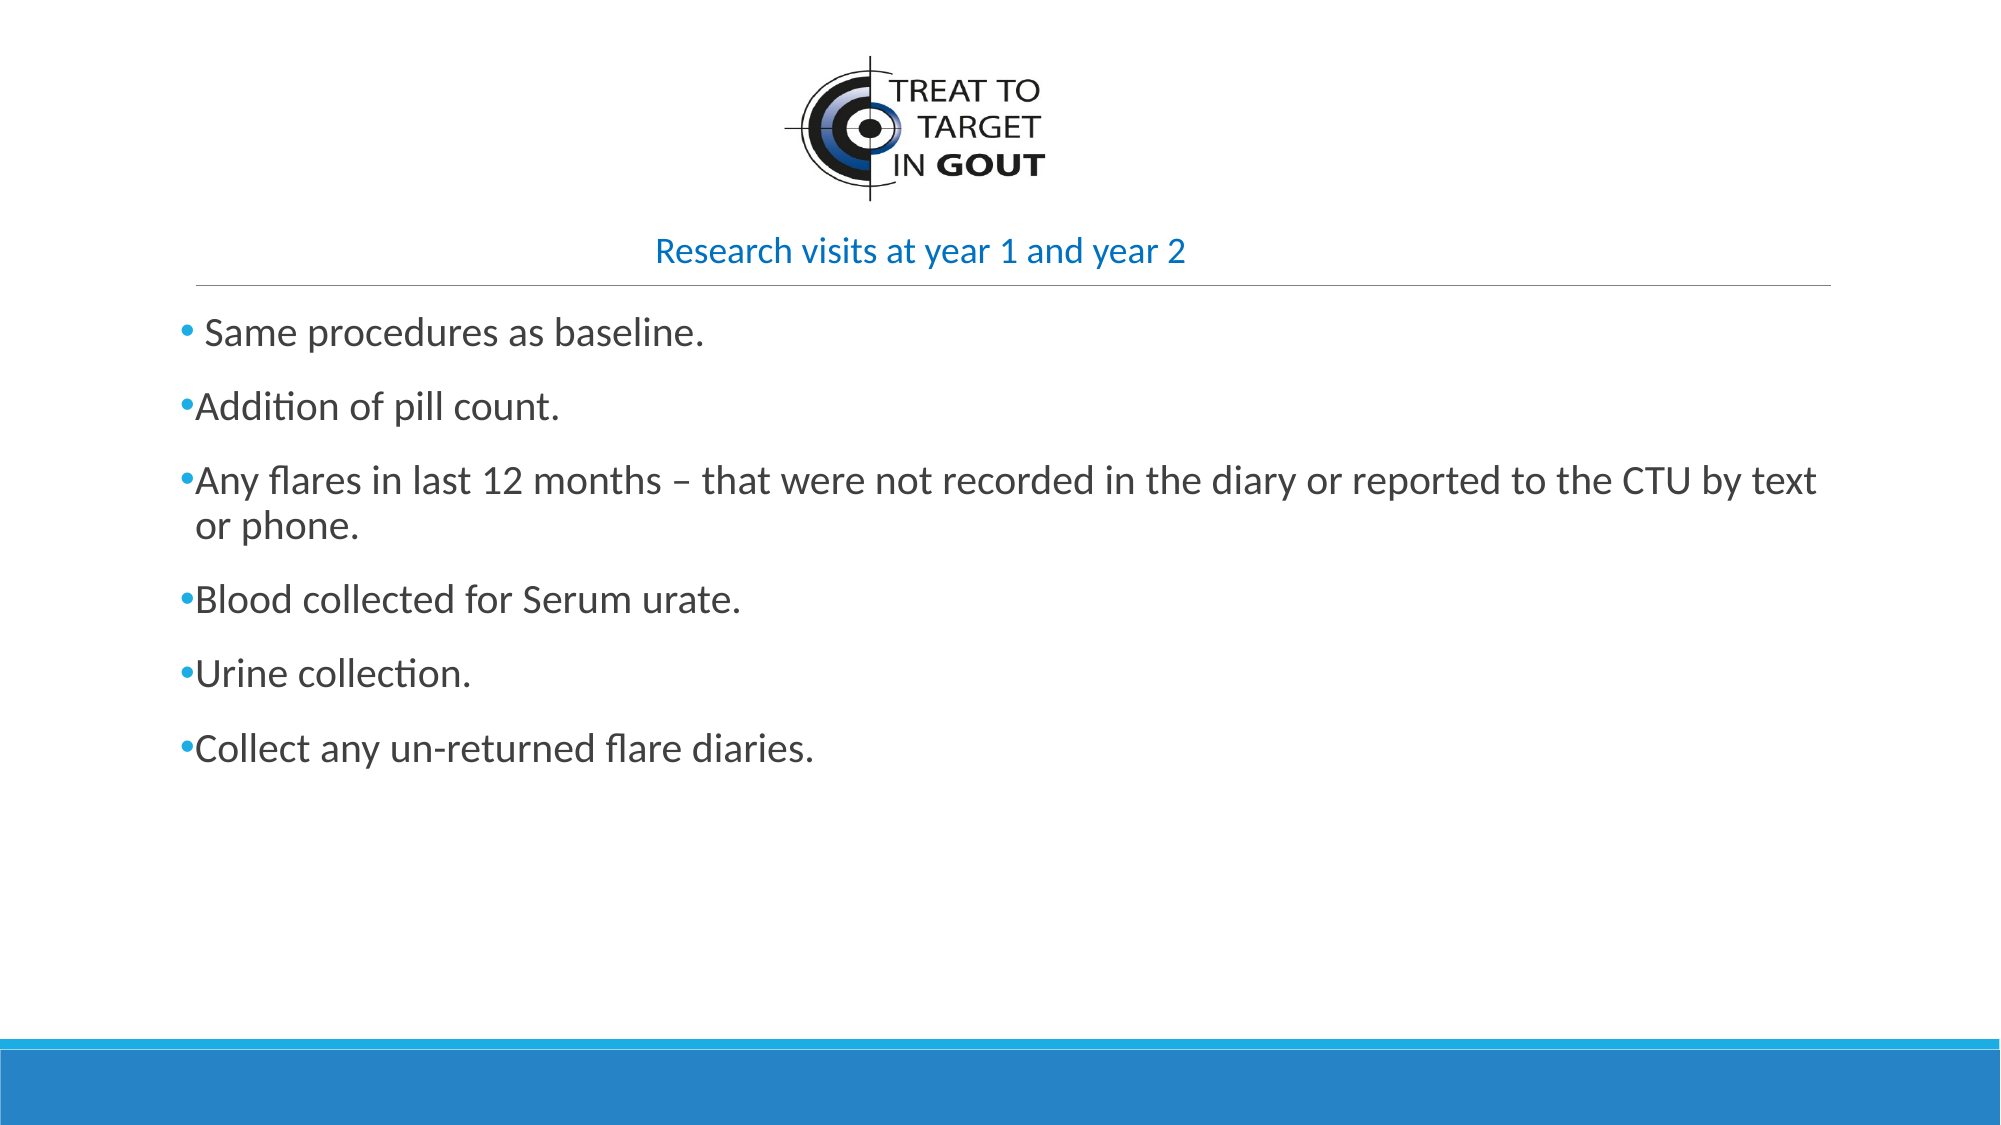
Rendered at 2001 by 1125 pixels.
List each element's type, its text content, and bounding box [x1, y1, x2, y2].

picture [752, 23, 1102, 234]
list Same procedures as baseline. Addition of pill count. Any flares in last 12 months – that were not recorded in the diary or reported to the CTU by text or phone. Blood collected for Serum urate. Urine collection. Collect any un-returned flare diaries. [180, 302, 1830, 963]
text_box Research visits at year 1 and year 2 [640, 218, 1202, 279]
